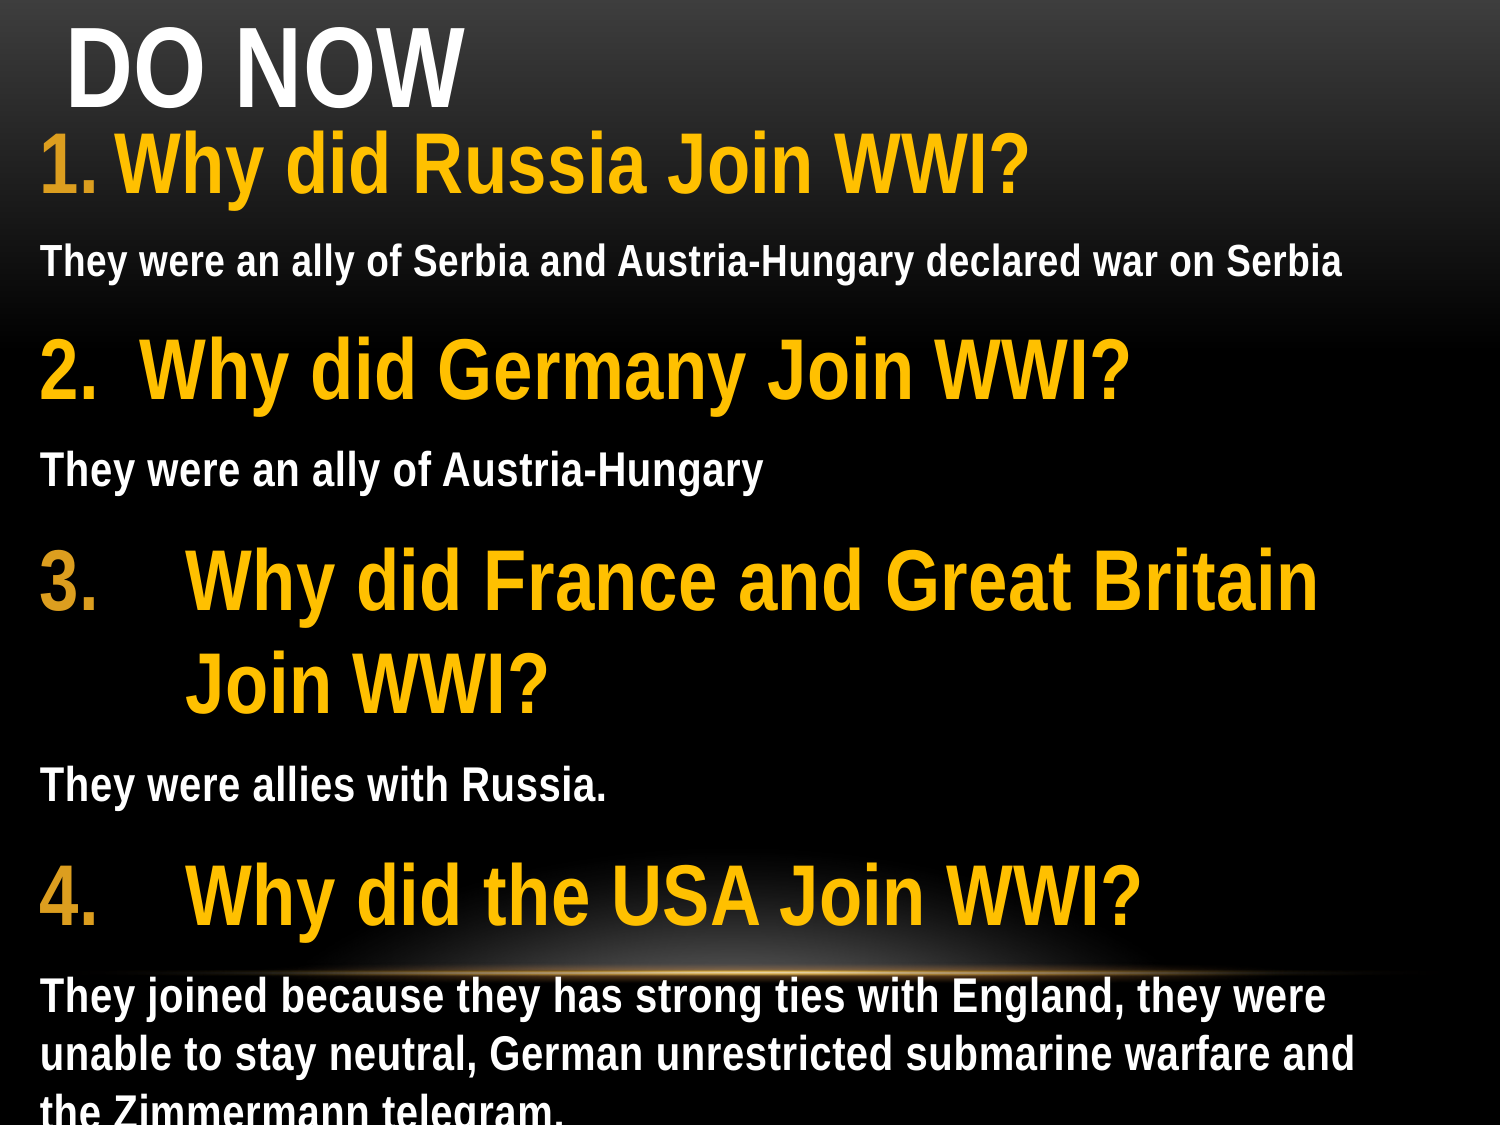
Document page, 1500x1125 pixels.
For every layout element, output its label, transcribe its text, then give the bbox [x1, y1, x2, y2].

list Why did Russia Join WWI? They were an ally of Serbia and Austria-Hungary declared war on Serbia 2. Why did Germany Join WWI? They were an ally of Austria-Hungary Why did France and Great Britain Join WWI? They were allies with Russia. Why did the USA Join WWI? They joined because they has strong ties with England, they were unable to stay neutral, German unrestricted submarine warfare and the Zimmermann telegram. [24, 99, 1425, 1125]
title Do now [50, 5, 1350, 99]
picture [0, 0, 1500, 1125]
